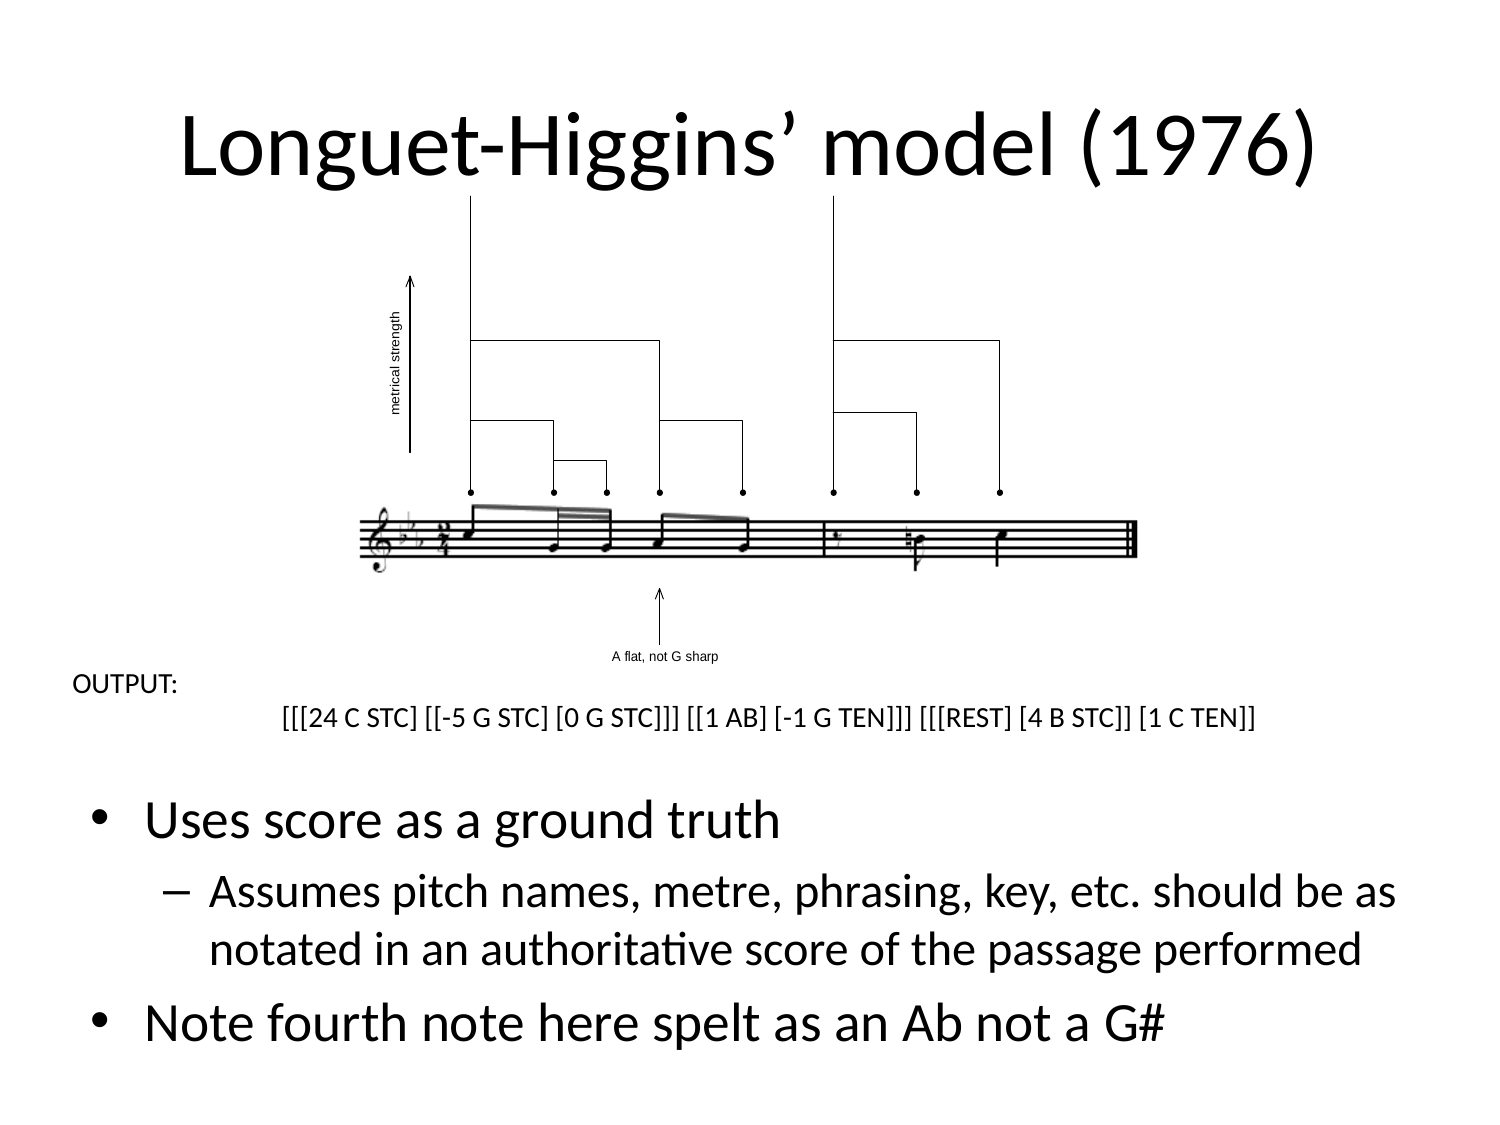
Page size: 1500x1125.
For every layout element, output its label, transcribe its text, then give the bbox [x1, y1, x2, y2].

title Longuet-Higgins’ model (1976) [75, 45, 1425, 233]
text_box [351, 194, 1151, 664]
text_box OUTPUT: [[[24 C STC] [[-5 G STC] [0 G STC]]] [[1 AB] [-1 G TEN]]] [[[REST] [4 B STC]] [1 C TEN]] [57, 663, 1483, 776]
list Uses score as a ground truth Assumes pitch names, metre, phrasing, key, etc. should be as notated in an authoritative score of the passage performed Note fourth note here spelt as an Ab not a G# [75, 776, 1425, 1080]
